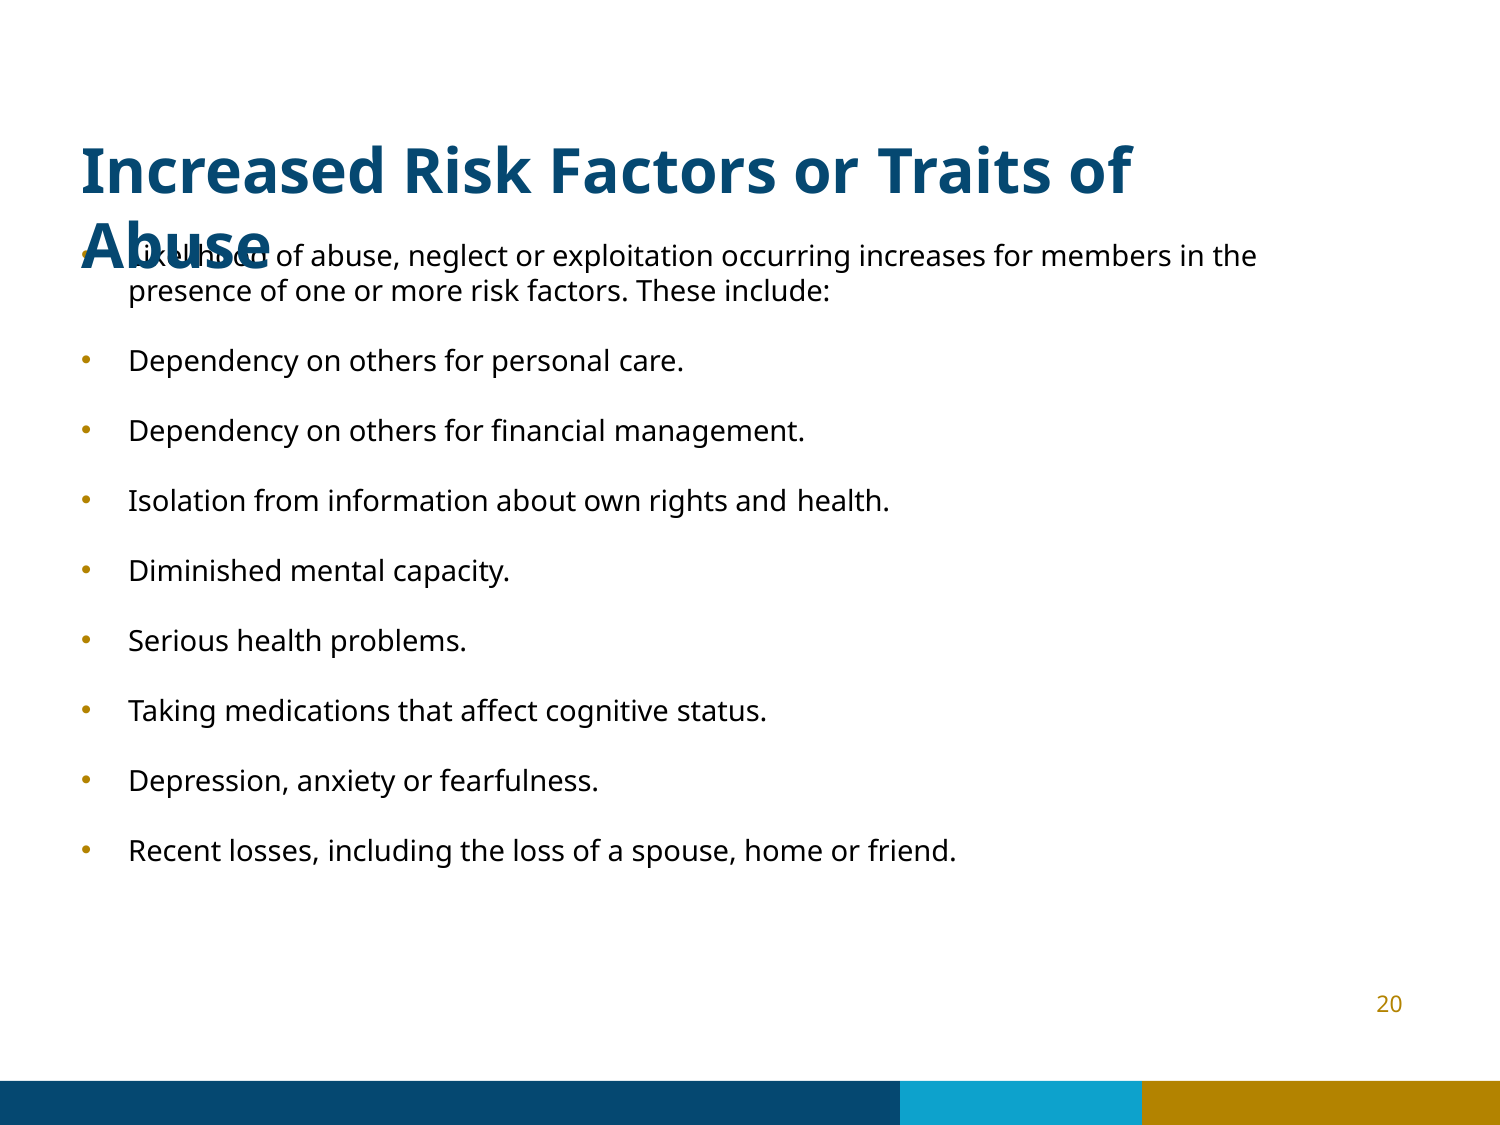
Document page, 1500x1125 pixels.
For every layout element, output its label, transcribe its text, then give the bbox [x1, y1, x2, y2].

slide_number 20 [1370, 986, 1407, 1125]
title Increased Risk Factors or Traits of Abuse [79, 128, 1216, 319]
text_box Likelihood of abuse, neglect or exploitation occurring increases for members in the presence of one or more risk factors. These include: Dependency on others for personal care. Dependency on others for financial management. Isolation from information about own rights and health. Diminished mental capacity. Serious health problems. Taking medications that affect cognitive status. Depression, anxiety or fearfulness. Recent losses, including the loss of a spouse, home or friend. [78, 235, 1390, 867]
